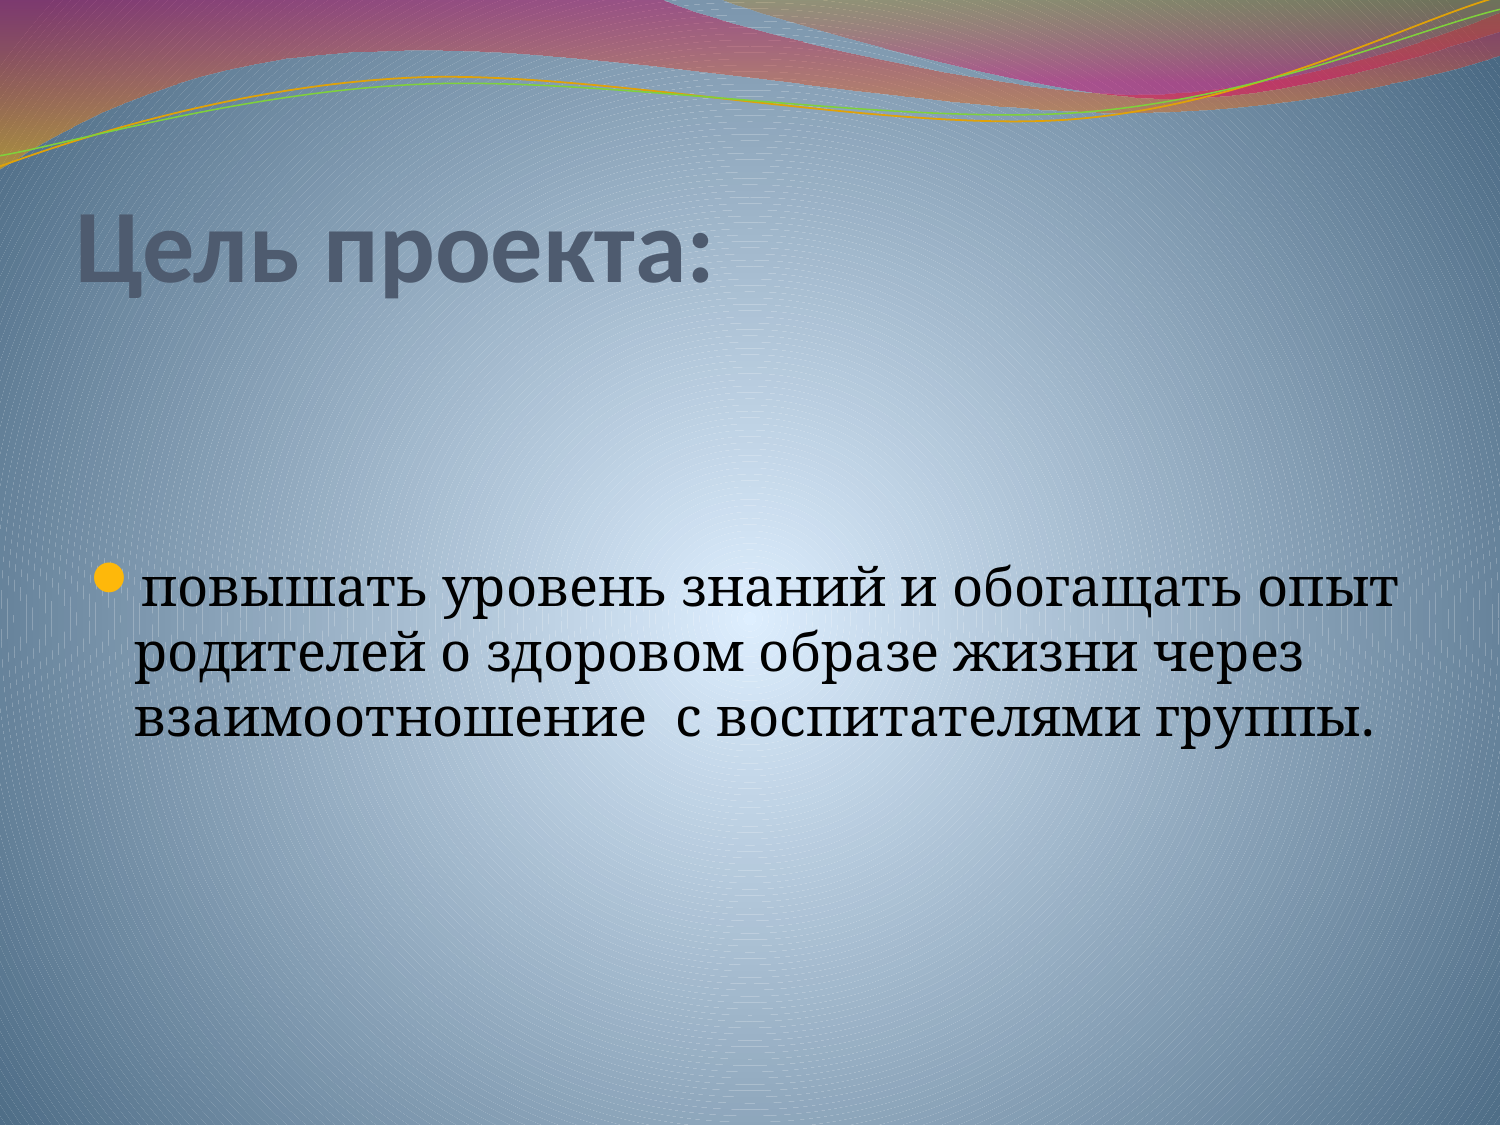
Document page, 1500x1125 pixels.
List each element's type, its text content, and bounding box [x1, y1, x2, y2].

title Цель проекта: [75, 115, 1425, 303]
list повышать уровень знаний и обогащать опыт родителей о здоровом образе жизни через взаимоотношение с воспитателями группы. [75, 317, 1425, 1038]
